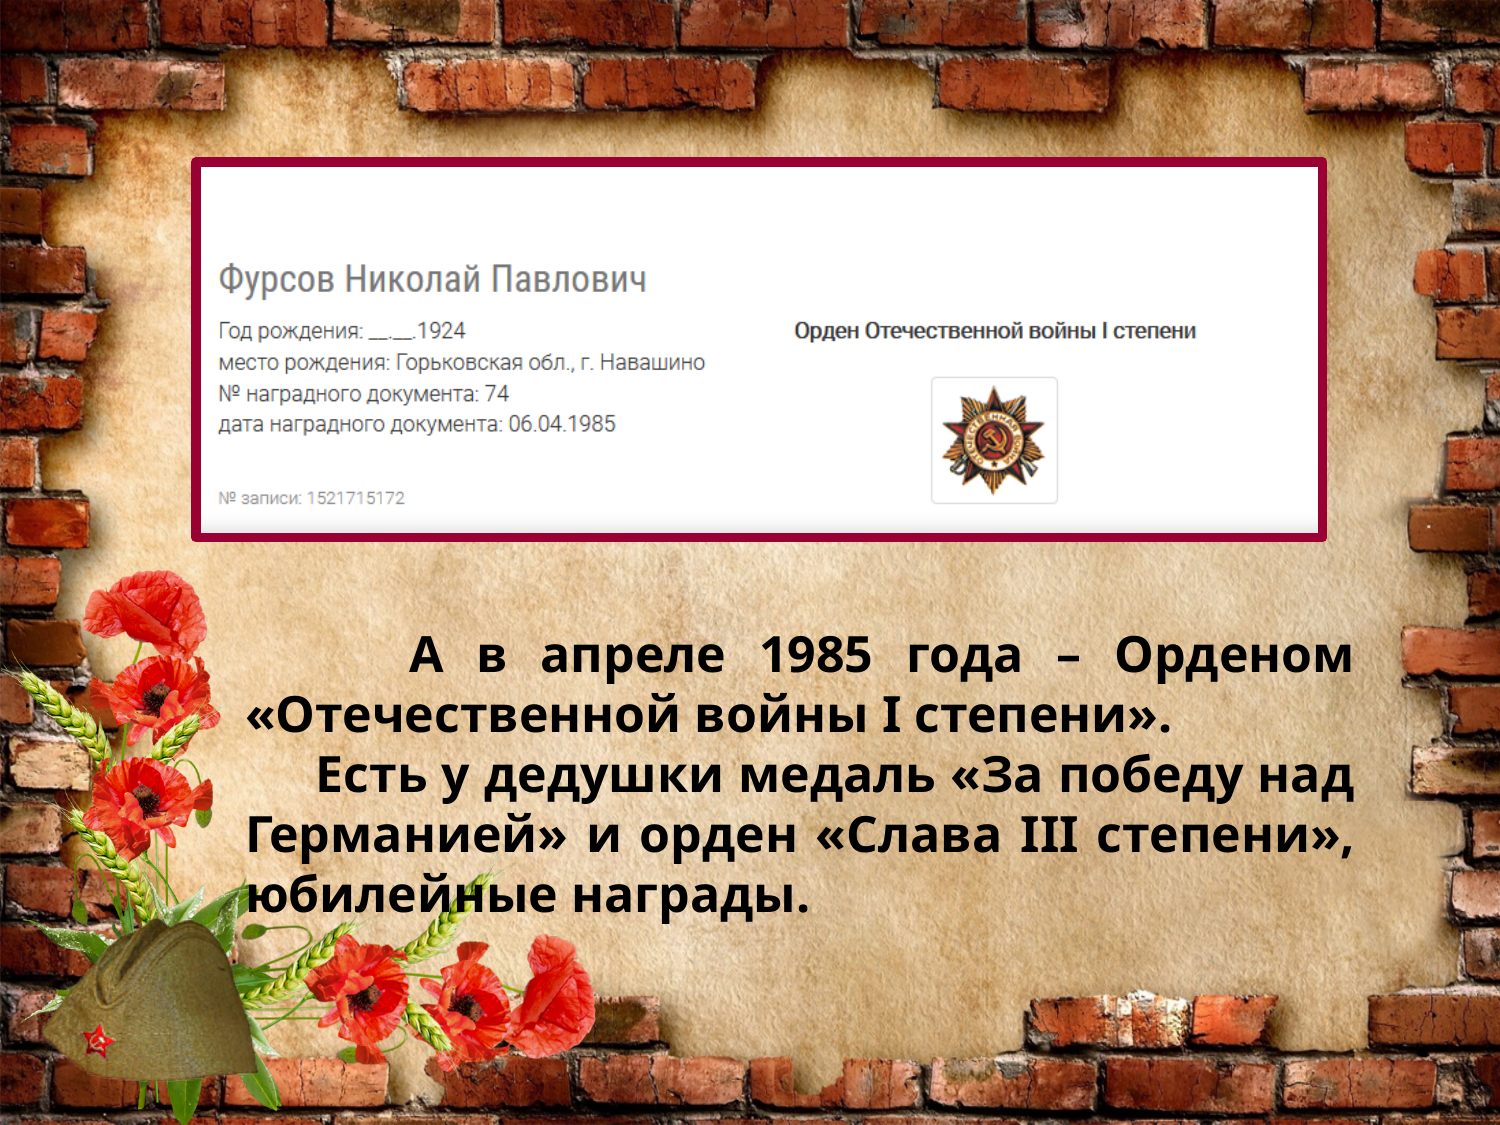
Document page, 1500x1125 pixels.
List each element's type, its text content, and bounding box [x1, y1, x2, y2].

text_box А в апреле 1985 года – Орденом «Отечественной войны I степени». Есть у дедушки медаль «За победу над Германией» и орден «Слава III степени», юбилейные награды. [230, 615, 1371, 991]
picture [0, 0, 1500, 1125]
